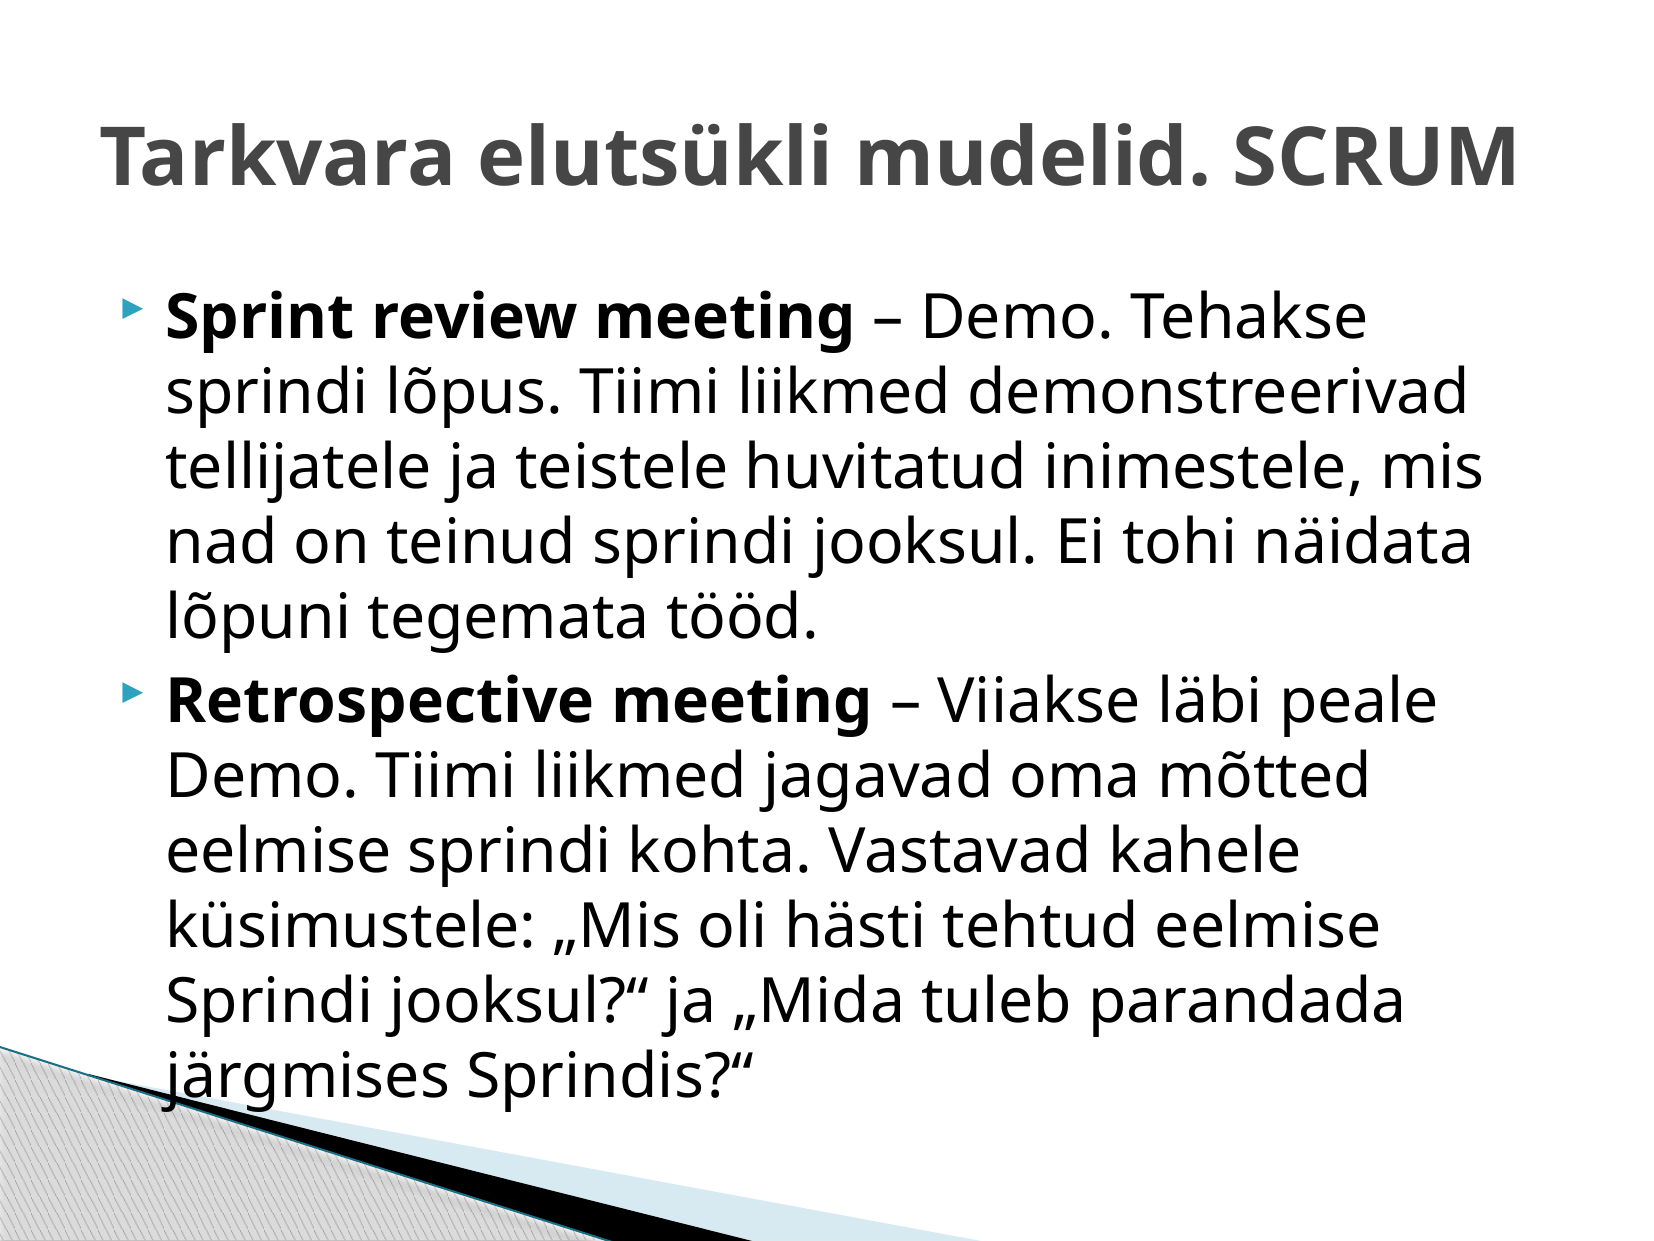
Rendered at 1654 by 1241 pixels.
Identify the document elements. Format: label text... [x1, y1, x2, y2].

title Tarkvara elutsükli mudelid. SCRUM [82, 49, 1571, 257]
list Sprint review meeting – Demo. Tehakse sprindi lõpus. Tiimi liikmed demonstreerivad tellijatele ja teistele huvitatud inimestele, mis nad on teinud sprindi jooksul. Ei tohi näidata lõpuni tegemata tööd. Retrospective meeting – Viiakse läbi peale Demo. Tiimi liikmed jagavad oma mõtted eelmise sprindi kohta. Vastavad kahele küsimustele: „Mis oli hästi tehtud eelmise Sprindi jooksul?“ ja „Mida tuleb parandada järgmises Sprindis?“ [82, 267, 1571, 1087]
